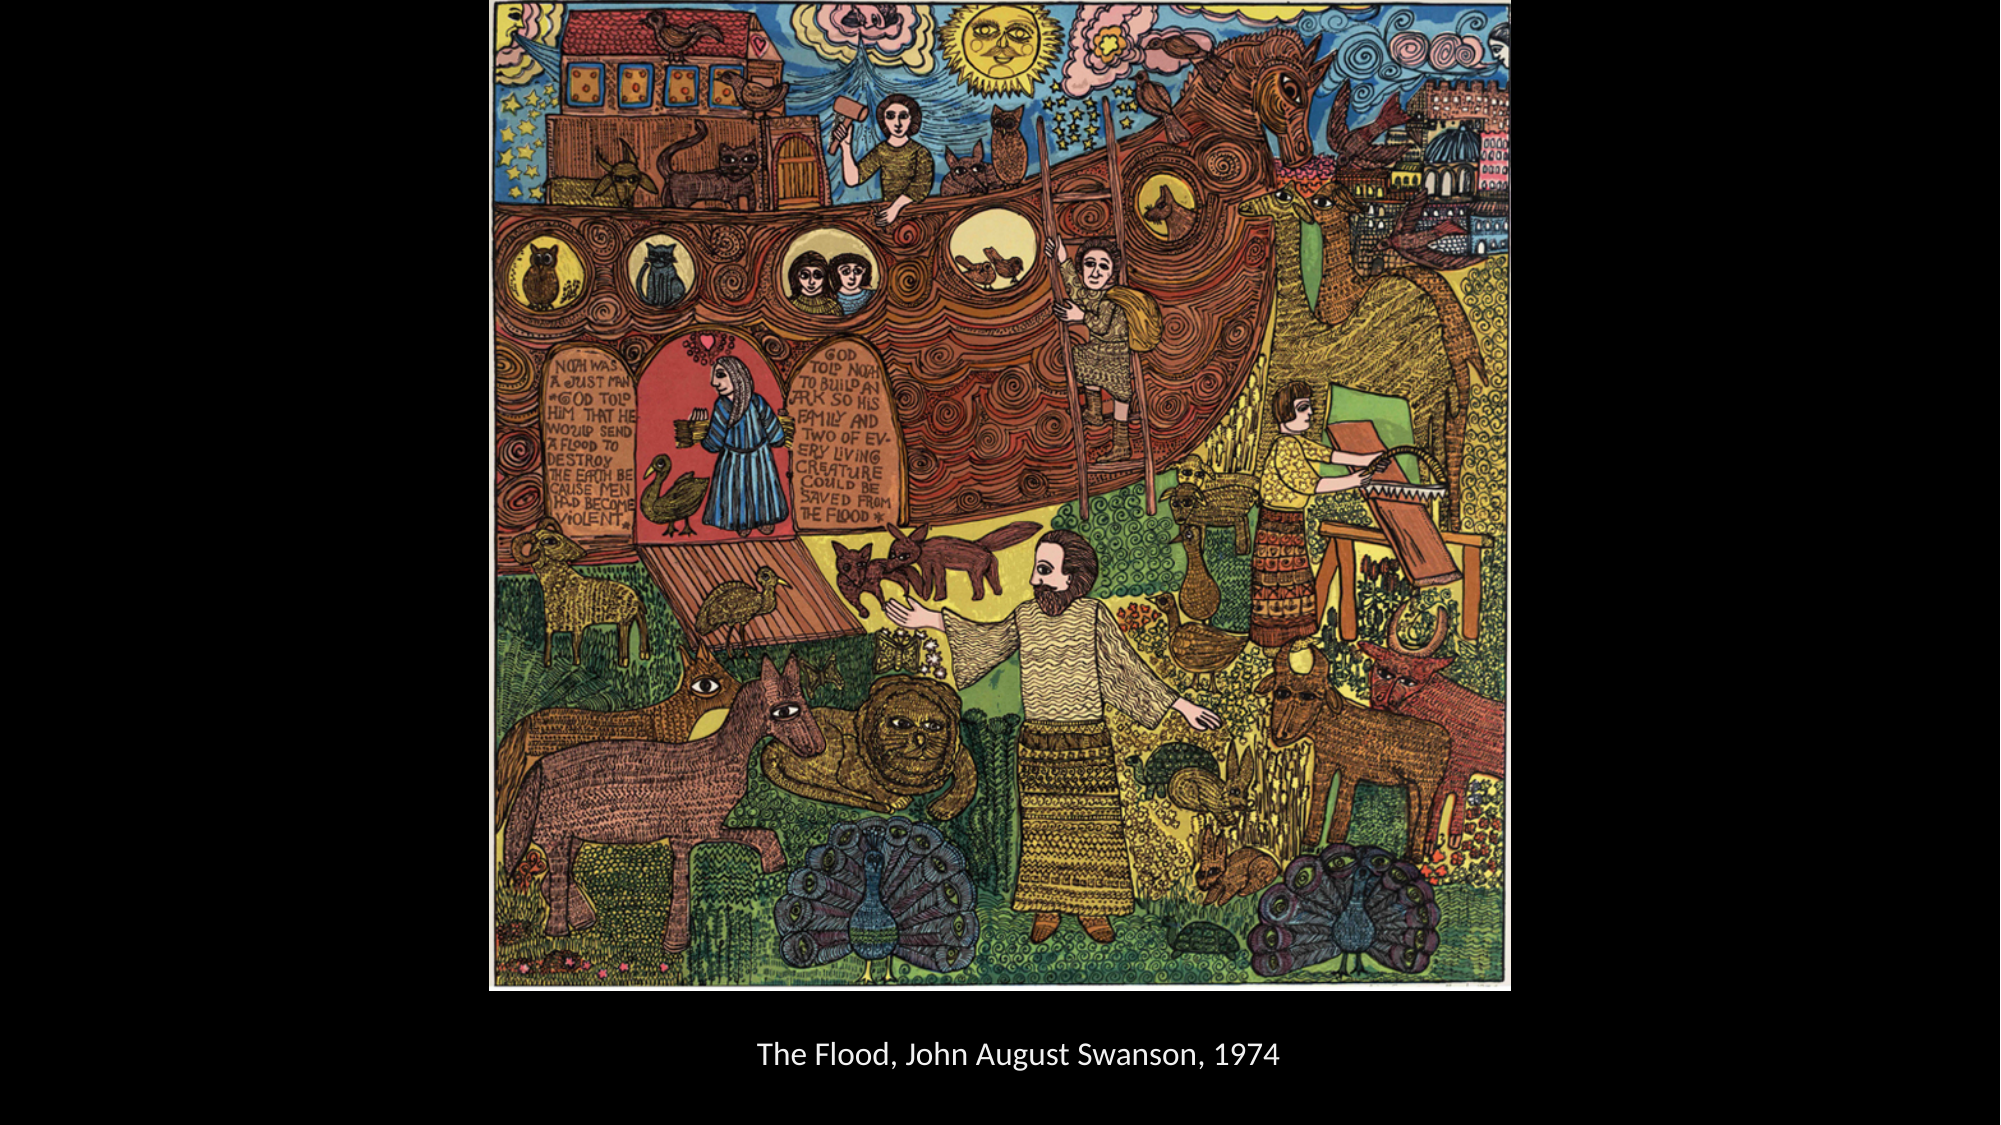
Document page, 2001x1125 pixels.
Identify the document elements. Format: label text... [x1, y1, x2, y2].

text_box The Flood, John August Swanson, 1974 [299, 1024, 1738, 1080]
picture [489, 0, 1511, 992]
